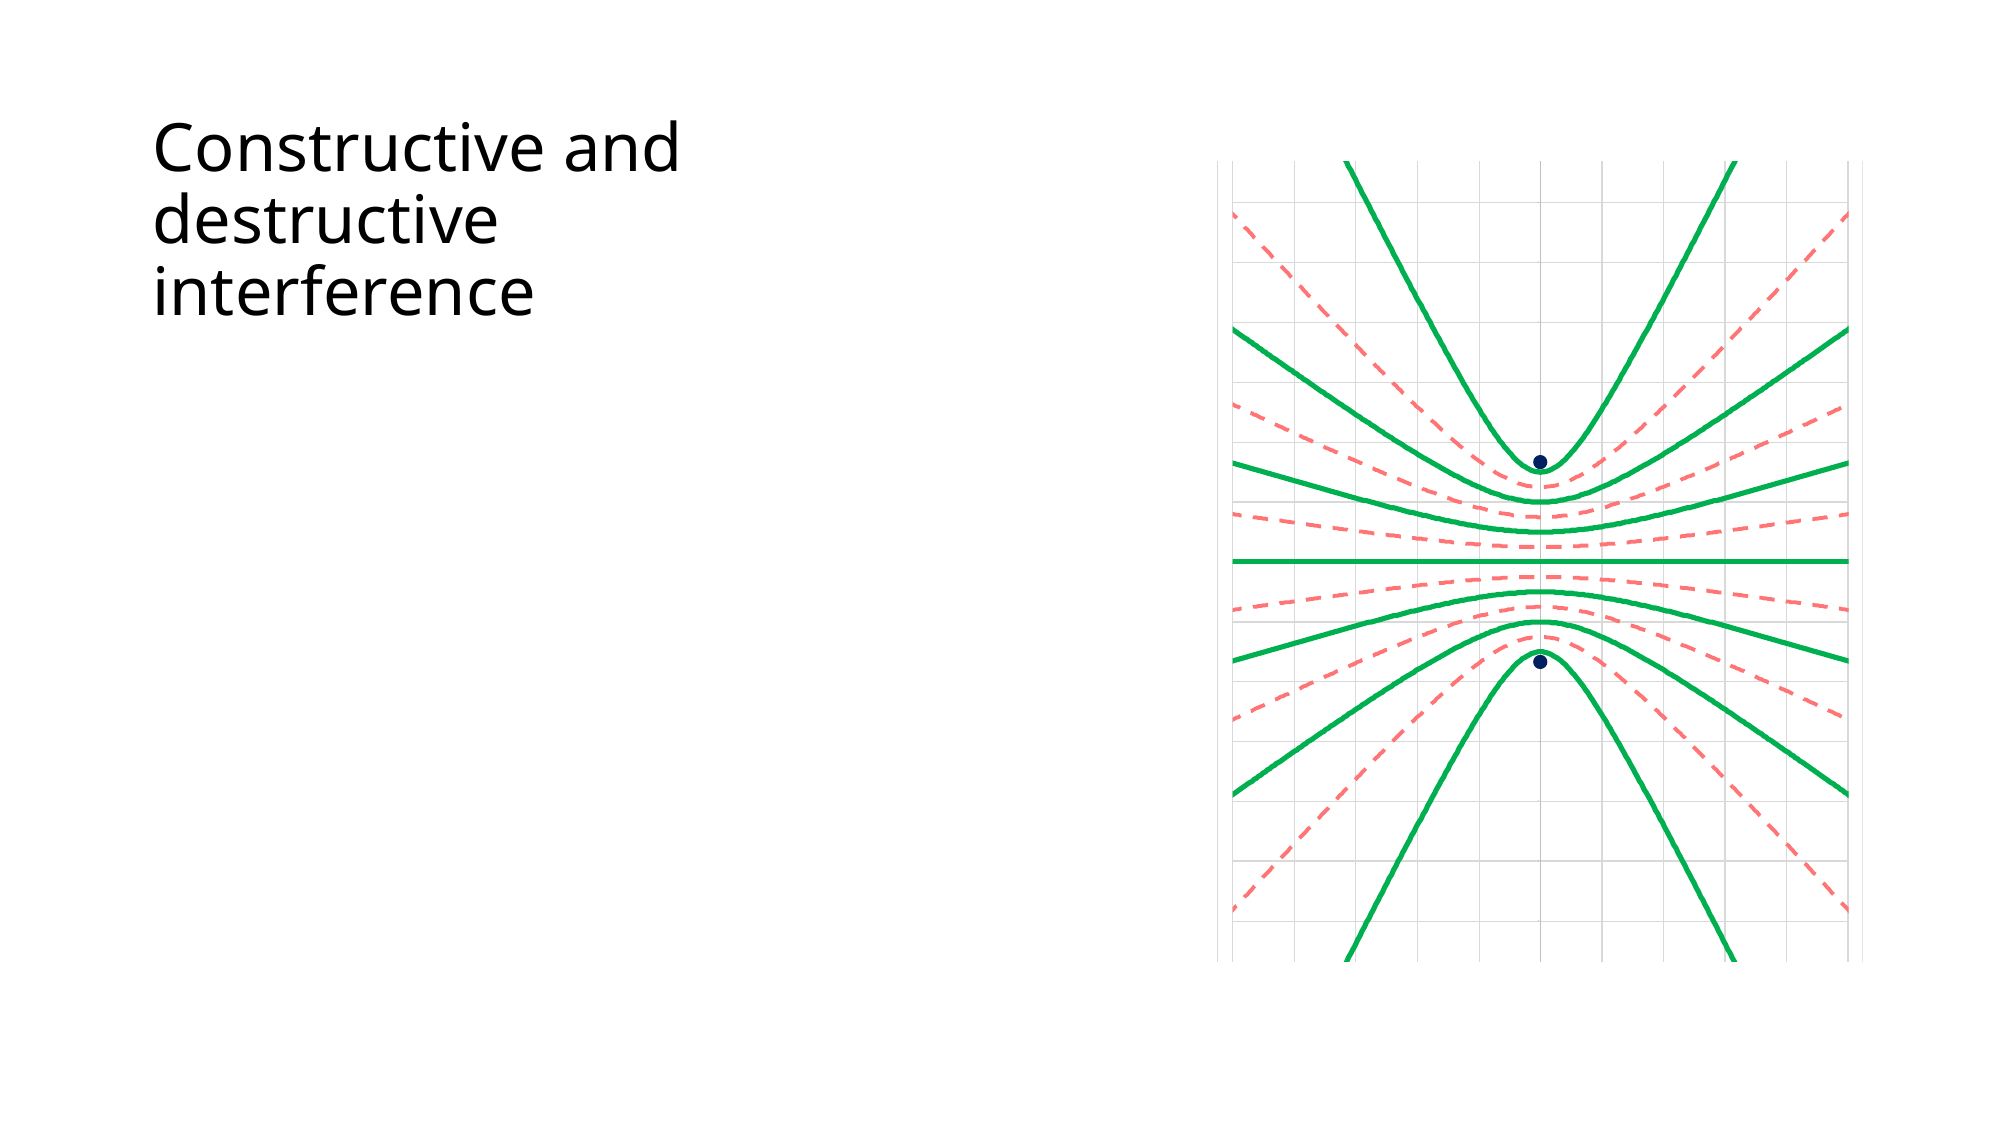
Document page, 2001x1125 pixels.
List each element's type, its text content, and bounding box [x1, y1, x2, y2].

picture [1217, 161, 1863, 962]
title Constructive and destructive interference [137, 75, 783, 338]
